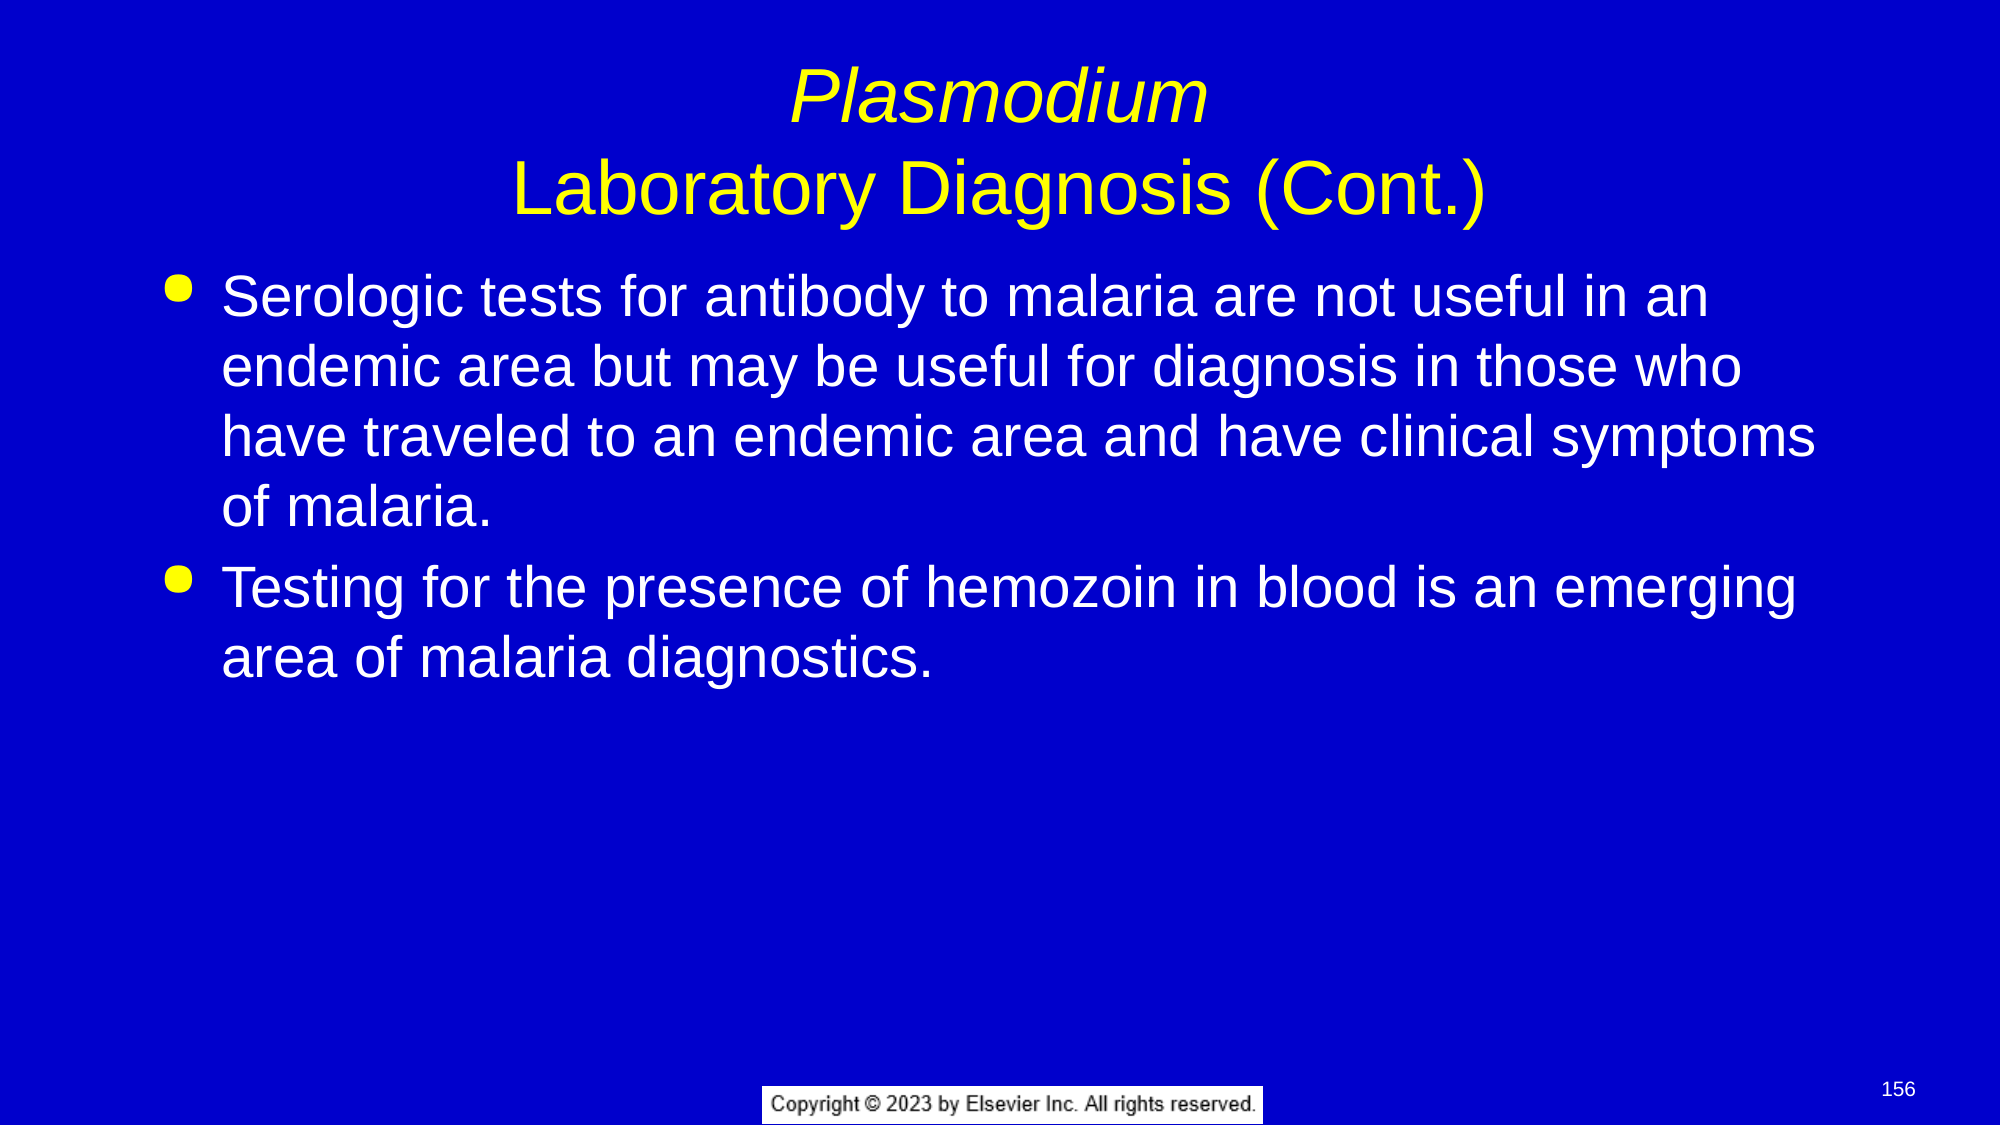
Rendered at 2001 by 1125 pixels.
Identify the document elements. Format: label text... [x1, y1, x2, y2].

list Serologic tests for antibody to malaria are not useful in an endemic area but may be useful for diagnosis in those who have traveled to an endemic area and have clinical symptoms of malaria. Testing for the presence of hemozoin in blood is an emerging area of malaria diagnostics. [149, 249, 1851, 982]
title Plasmodium Laboratory Diagnosis (Cont.) [149, 37, 1851, 238]
picture [762, 1086, 1263, 1124]
